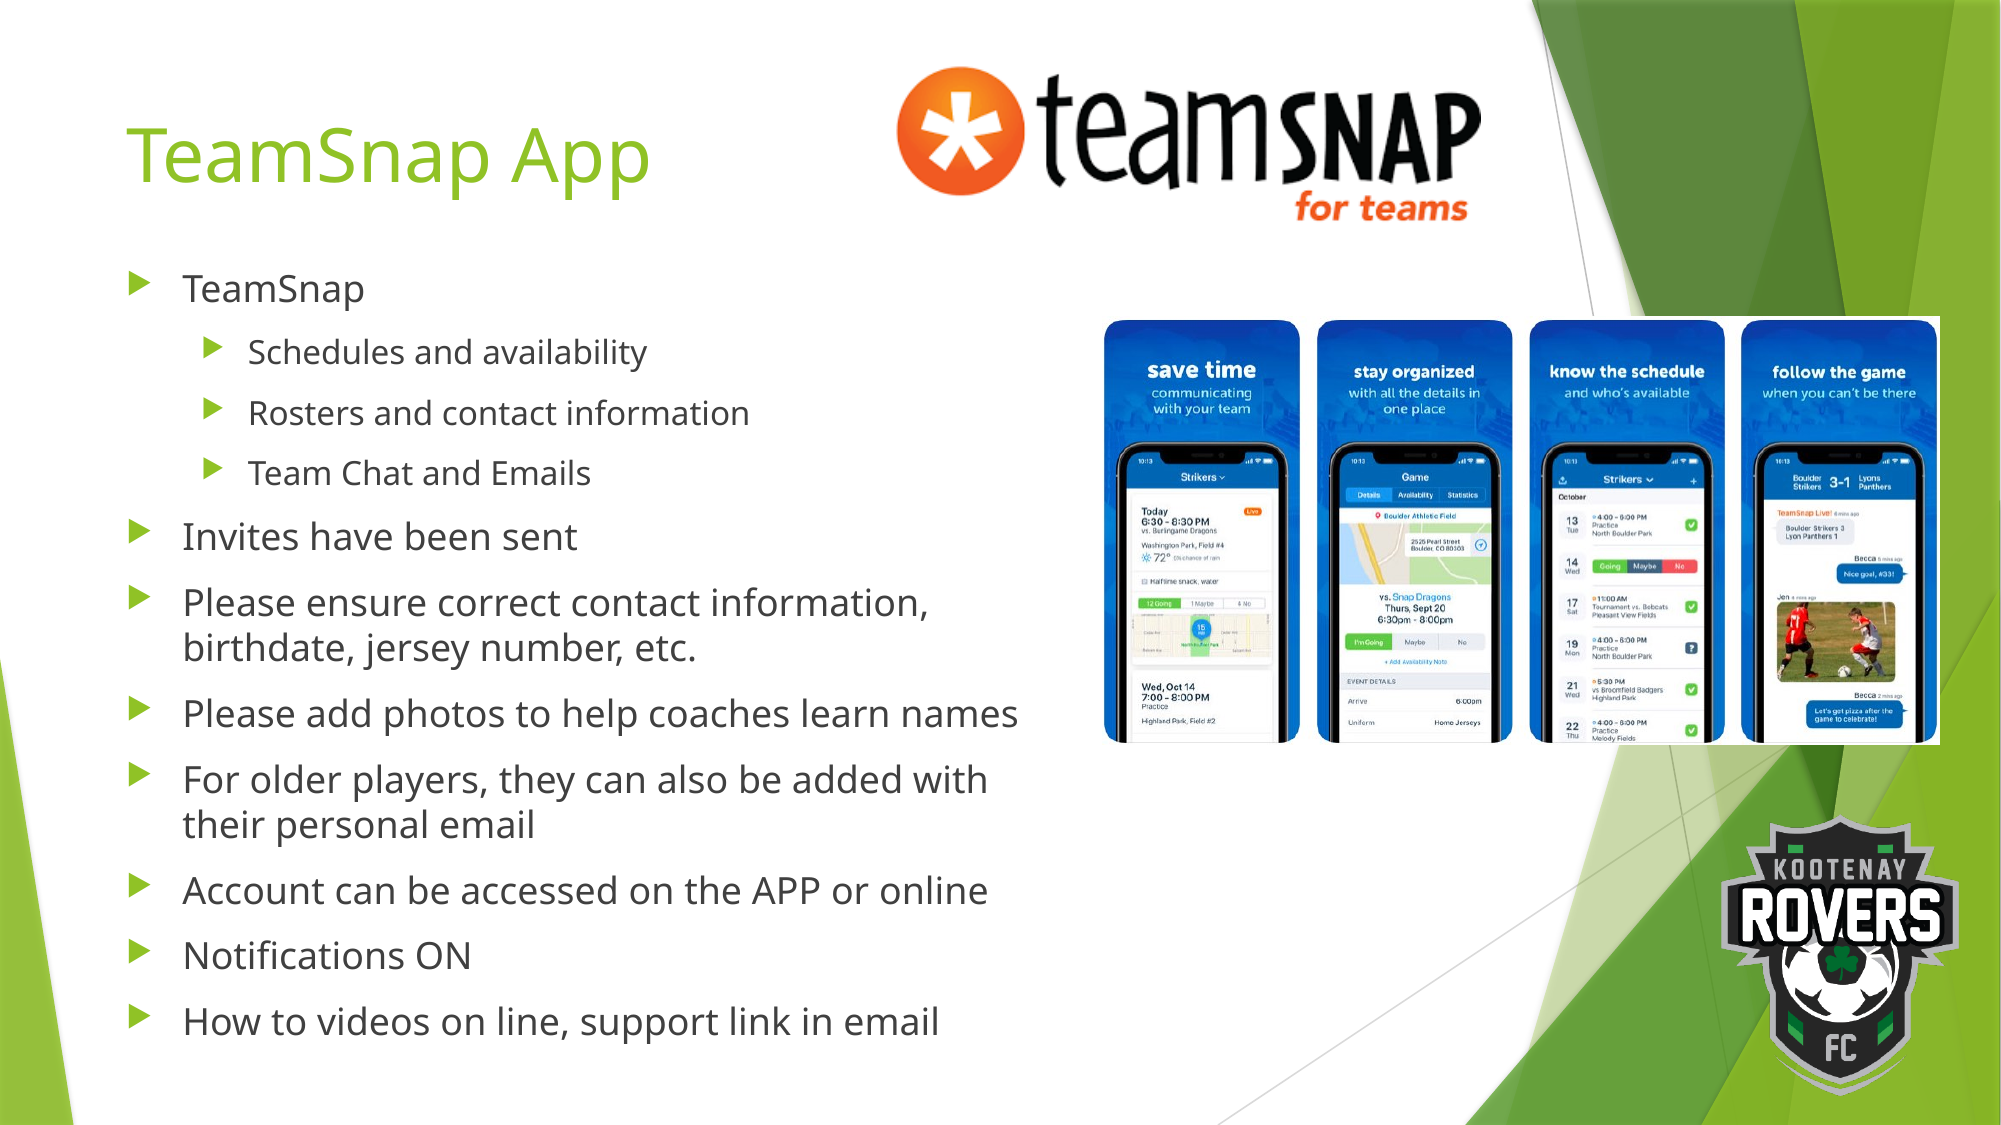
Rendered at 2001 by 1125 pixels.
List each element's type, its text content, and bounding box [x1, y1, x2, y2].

picture [1721, 814, 1959, 1096]
picture [894, 37, 1482, 250]
picture [1102, 316, 1941, 746]
title TeamSnap App [111, 99, 1522, 317]
list TeamSnap Schedules and availability Rosters and contact information Team Chat and Emails Invites have been sent Please ensure correct contact information, birthdate, jersey number, etc. Please add photos to help coaches learn names For older players, they can also be added with their personal email Account can be accessed on the APP or online Notifications ON How to videos on line, support link in email [111, 317, 1069, 1072]
